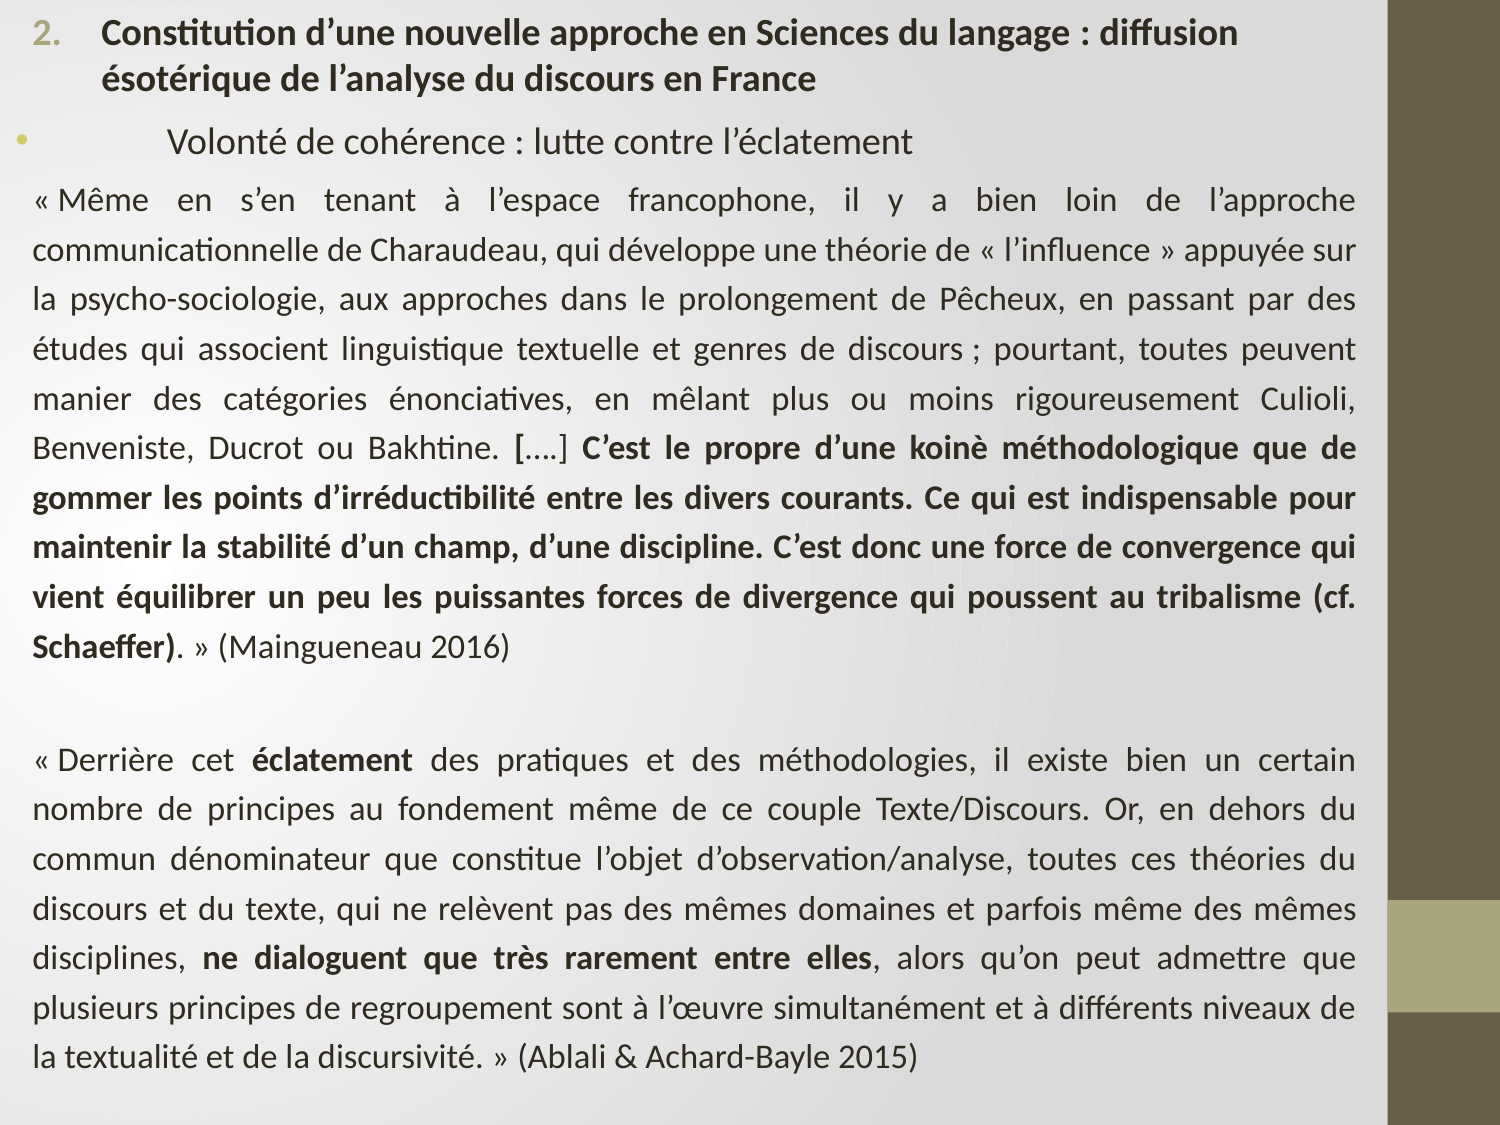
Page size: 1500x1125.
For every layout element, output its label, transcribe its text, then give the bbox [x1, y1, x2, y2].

list Constitution d’une nouvelle approche en Sciences du langage : diffusion ésotérique de l’analyse du discours en France Volonté de cohérence : lutte contre l’éclatement « Même en s’en tenant à l’espace francophone, il y a bien loin de l’approche communicationnelle de Charaudeau, qui développe une théorie de « l’influence » appuyée sur la psycho-sociologie, aux approches dans le prolongement de Pêcheux, en passant par des études qui associent linguistique textuelle et genres de discours ; pourtant, toutes peuvent manier des catégories énonciatives, en mêlant plus ou moins rigoureusement Culioli, Benveniste, Ducrot ou Bakhtine. [….] C’est le propre d’une koinè méthodologique que de gommer les points d’irréductibilité entre les divers courants. Ce qui est indispensable pour maintenir la stabilité d’un champ, d’une discipline. C’est donc une force de convergence qui vient équilibrer un peu les puissantes forces de divergence qui poussent au tribalisme (cf. Schaeffer). » (Maingueneau 2016) « Derrière cet éclatement des pratiques et des méthodologies, il existe bien un certain nombre de principes au fondement même de ce couple Texte/Discours. Or, en dehors du commun dénominateur que constitue l’objet d’observation/analyse, toutes ces théories du discours et du texte, qui ne relèvent pas des mêmes domaines et parfois même des mêmes disciplines, ne dialoguent que très rarement entre elles, alors qu’on peut admettre que plusieurs principes de regroupement sont à l’œuvre simultanément et à différents niveaux de la textualité et de la discursivité. » (Ablali & Achard-Bayle 2015) [0, 0, 1372, 1125]
